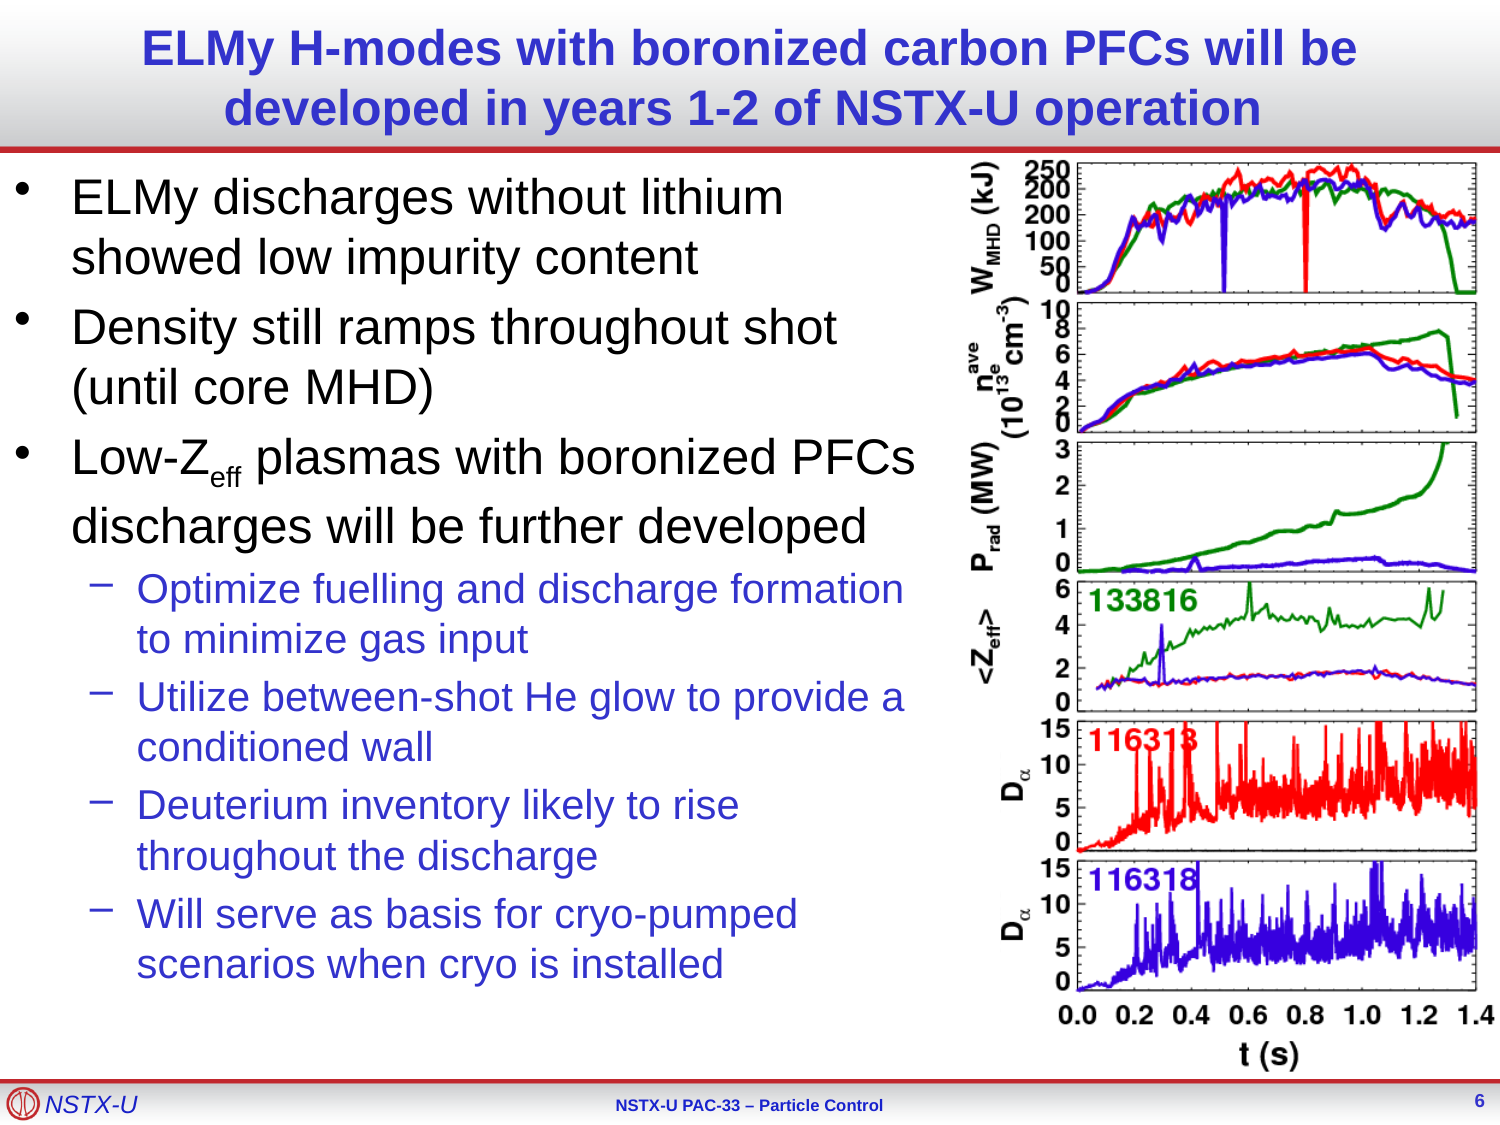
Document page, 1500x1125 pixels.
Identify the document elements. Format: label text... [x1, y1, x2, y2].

text_box ELMy discharges without lithium showed low impurity content Density still ramps throughout shot (until core MHD) Low-Zeff plasmas with boronized PFCs discharges will be further developed Optimize fuelling and discharge formation to minimize gas input Utilize between-shot He glow to provide a conditioned wall Deuterium inventory likely to rise throughout the discharge Will serve as basis for cryo-pumped scenarios when cryo is installed [0, 157, 958, 1077]
picture [0, 1079, 1500, 1125]
picture [961, 153, 1499, 1072]
slide_number 6 [1374, 1087, 1500, 1113]
title ELMy H-modes with boronized carbon PFCs will be developed in years 1-2 of NSTX-U operation [0, 0, 1500, 151]
